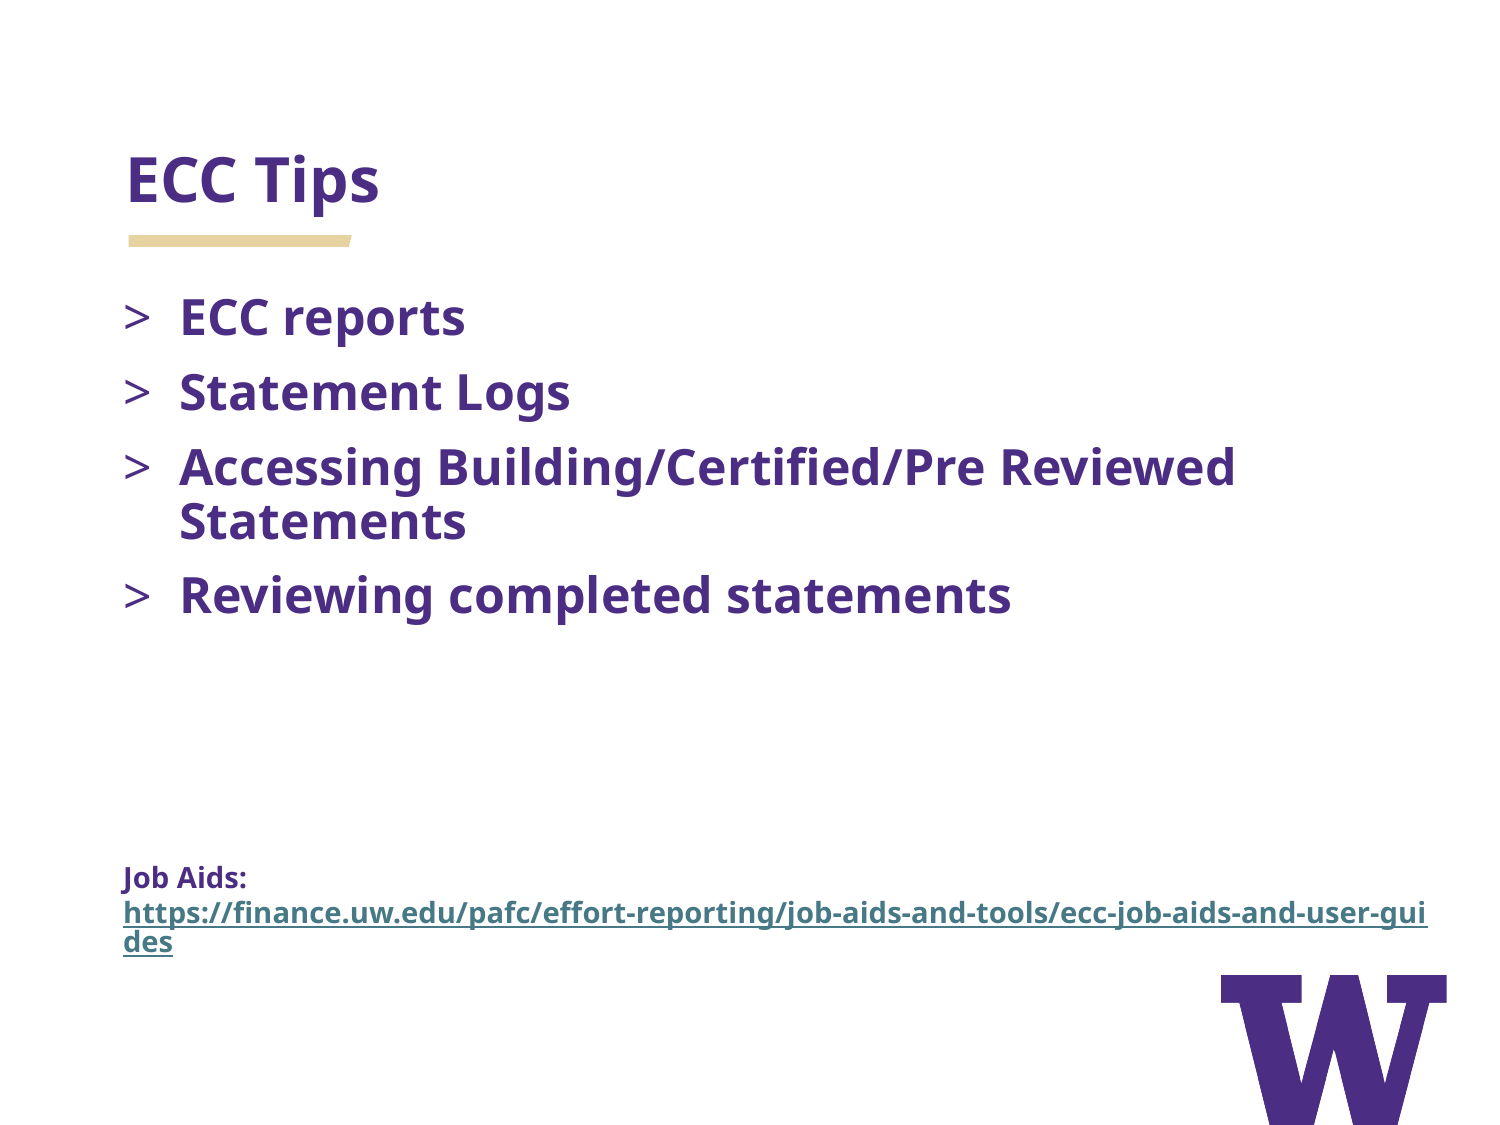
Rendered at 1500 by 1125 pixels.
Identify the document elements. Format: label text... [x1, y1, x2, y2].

list ECC Tips [110, 60, 1453, 224]
list ECC reports Statement Logs Accessing Building/Certified/Pre Reviewed Statements Reviewing completed statements Job Aids: https://finance.uw.edu/pafc/effort-reporting/job-aids-and-tools/ecc-job-aids-and-user-guides [108, 284, 1453, 944]
picture [128, 235, 352, 247]
picture [1221, 975, 1447, 1125]
